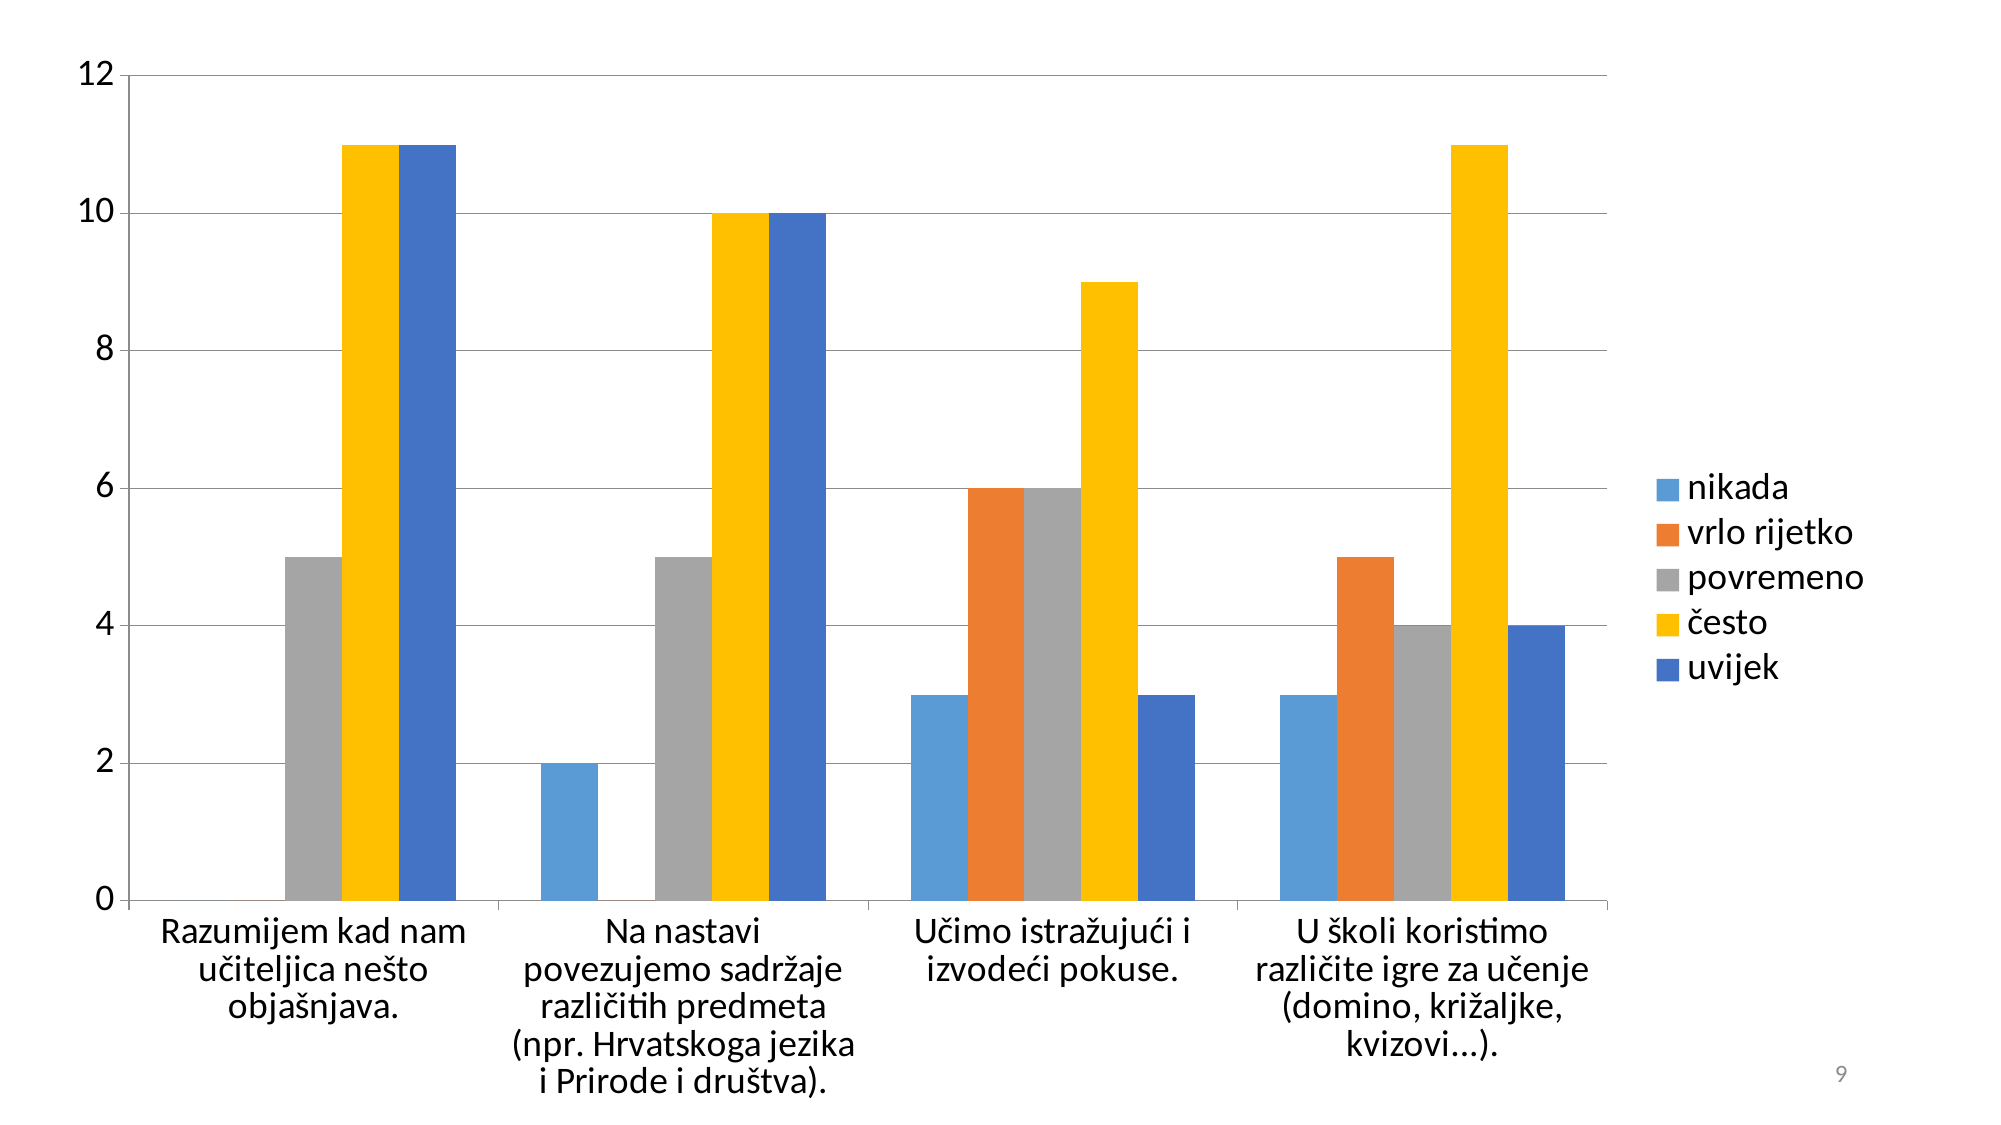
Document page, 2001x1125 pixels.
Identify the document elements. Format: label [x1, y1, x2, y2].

chart [39, 35, 1891, 1125]
